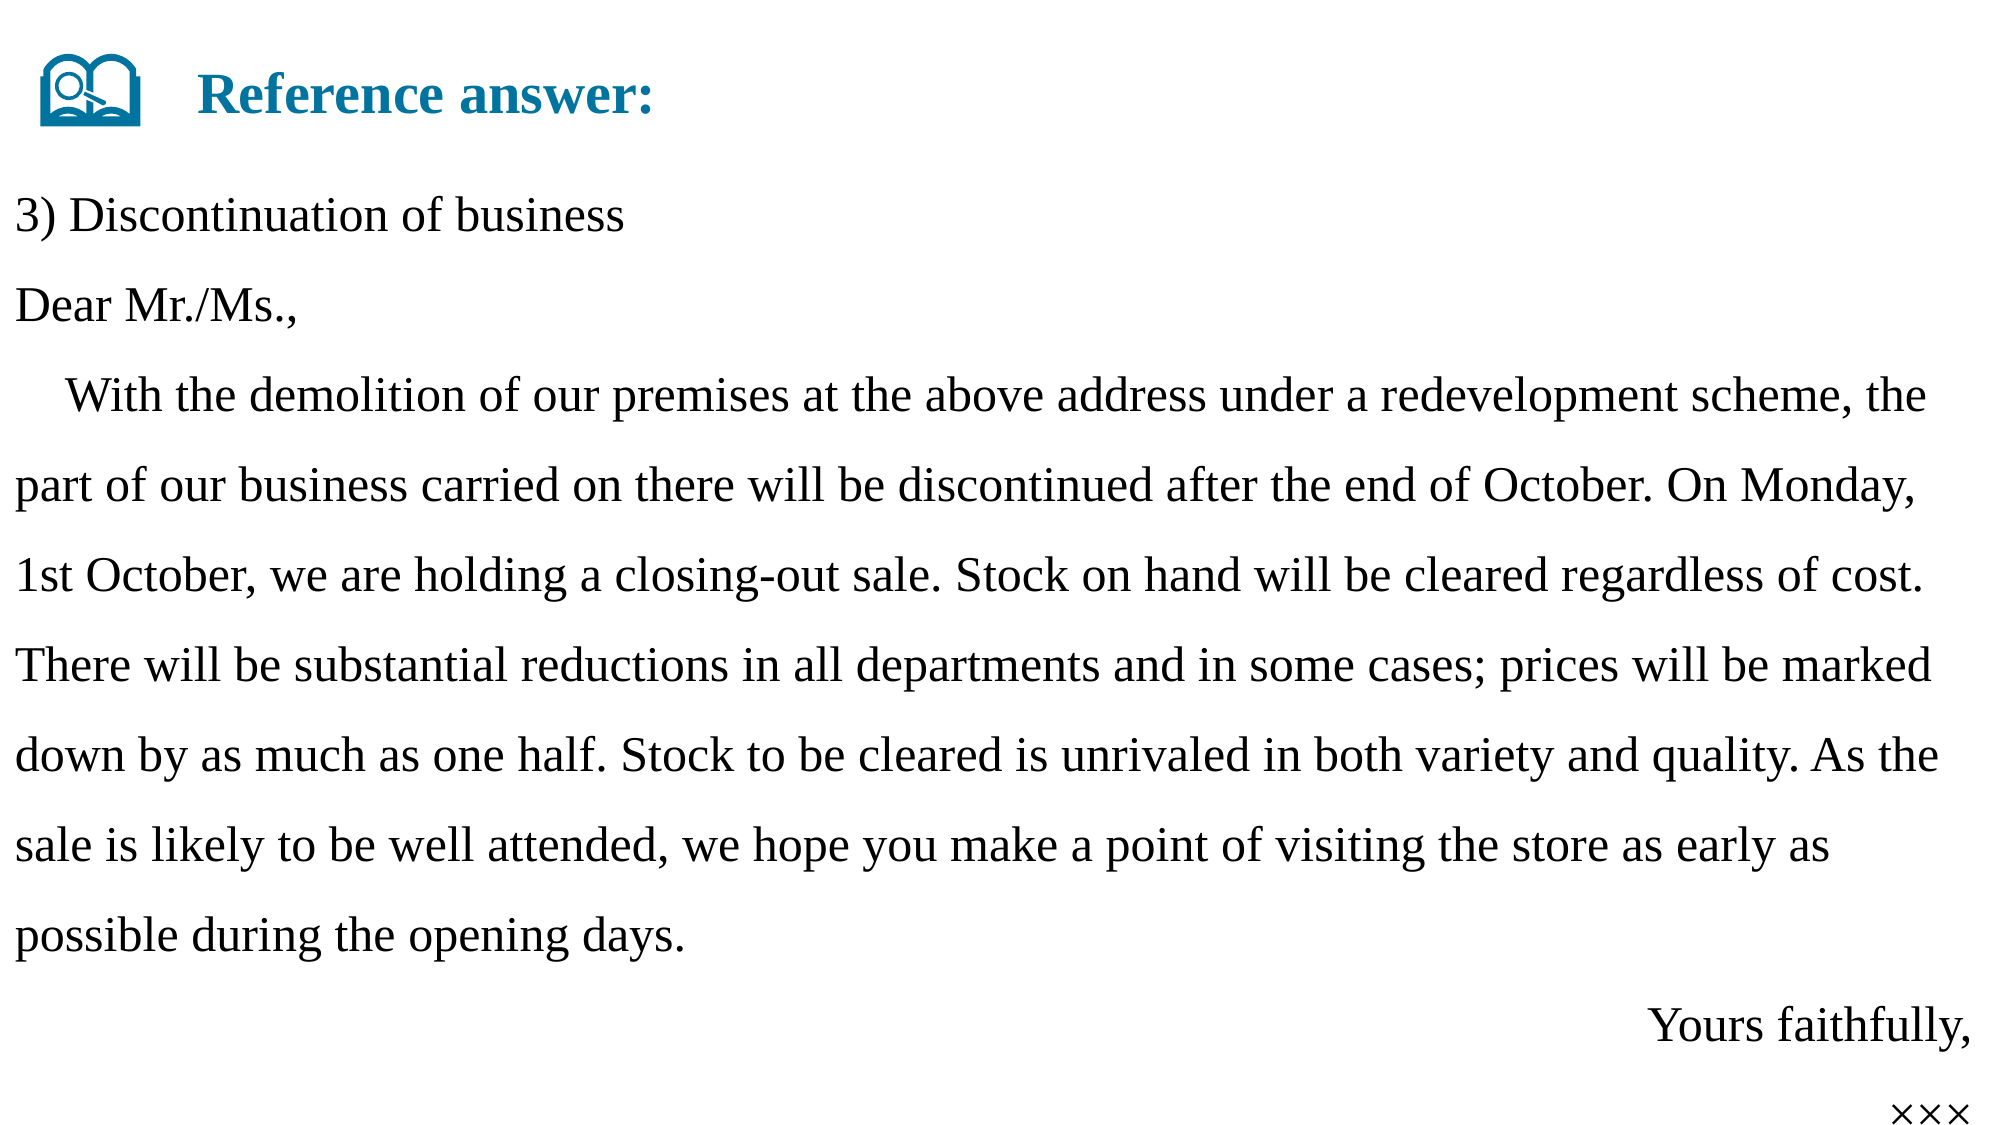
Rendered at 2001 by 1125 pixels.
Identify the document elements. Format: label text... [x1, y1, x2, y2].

text_box 3) Discontinuation of business Dear Mr./Ms., With the demolition of our premises at the above address under a redevelopment scheme, the part of our business carried on there will be discontinued after the end of October. On Monday, 1st October, we are holding a closing-out sale. Stock on hand will be cleared regardless of cost. There will be substantial reductions in all departments and in some cases; prices will be marked down by as much as one half. Stock to be cleared is unrivaled in both variety and quality. As the sale is likely to be well attended, we hope you make a point of visiting the store as early as possible during the opening days. Yours faithfully, ××× [0, 143, 2000, 1125]
list Reference answer: [182, 36, 1238, 143]
